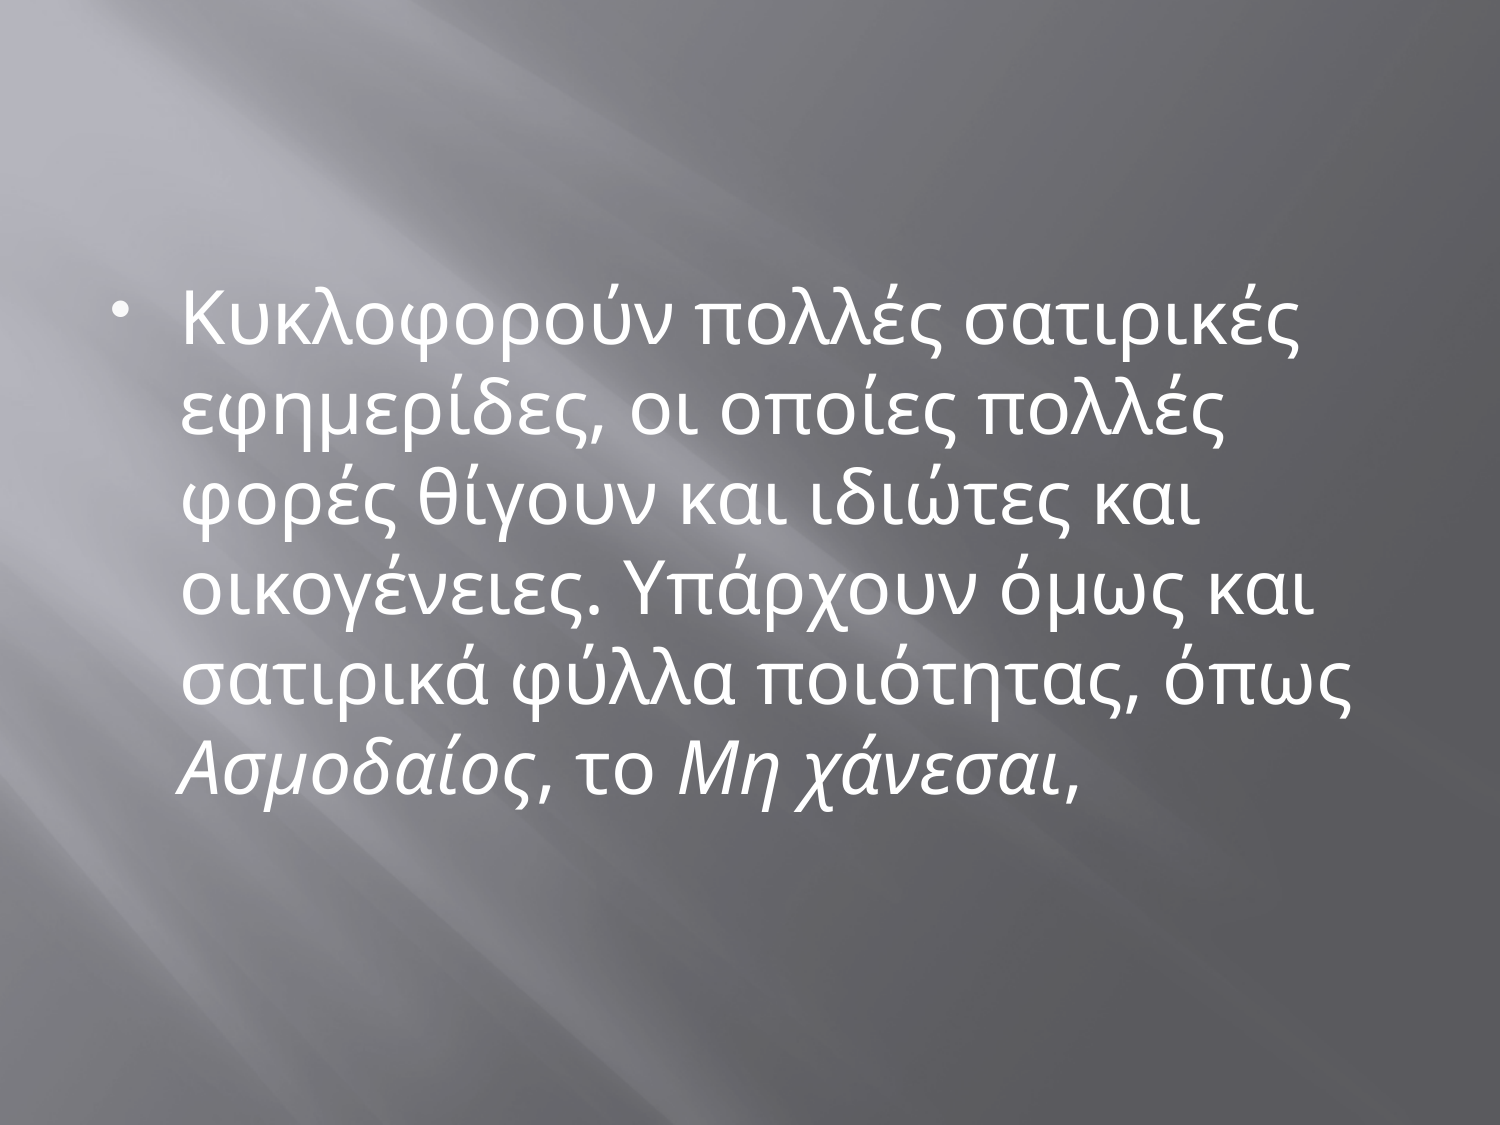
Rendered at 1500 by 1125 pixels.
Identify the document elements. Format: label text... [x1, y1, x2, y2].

list Κυκλοφορούν πολλές σατιρικές εφημερίδες, οι οποίες πολλές φορές θίγουν και ιδιώτες και οικογένειες. Υπάρχουν όμως και σατιρικά φύλλα ποιότητας, όπως Ασμοδαίος, το Μη χάνεσαι, [75, 262, 1425, 1035]
